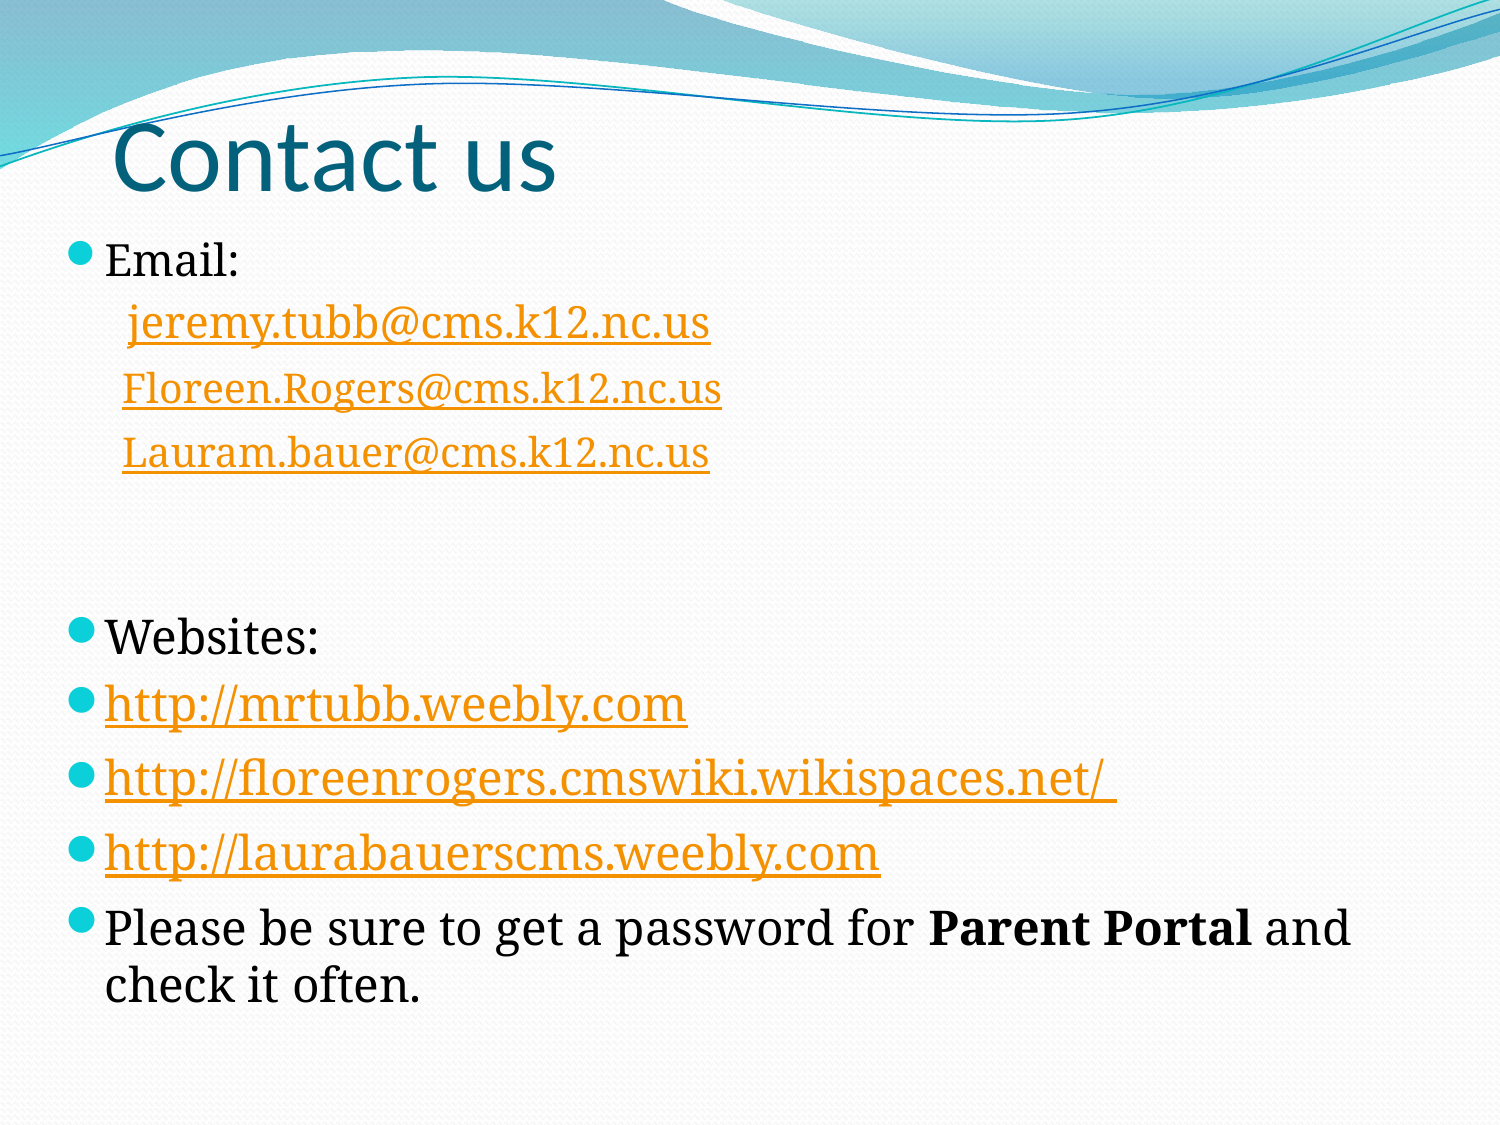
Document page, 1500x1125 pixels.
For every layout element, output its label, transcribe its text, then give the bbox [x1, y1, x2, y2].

title Contact us [112, 24, 1240, 162]
list Email: jeremy.tubb@cms.k12.nc.us Floreen.Rogers@cms.k12.nc.us Lauram.bauer@cms.k12.nc.us Websites: http://mrtubb.weebly.com http://floreenrogers.cmswiki.wikispaces.net/ http://laurabauerscms.weebly.com Please be sure to get a password for Parent Portal and check it often. [50, 162, 1438, 1025]
